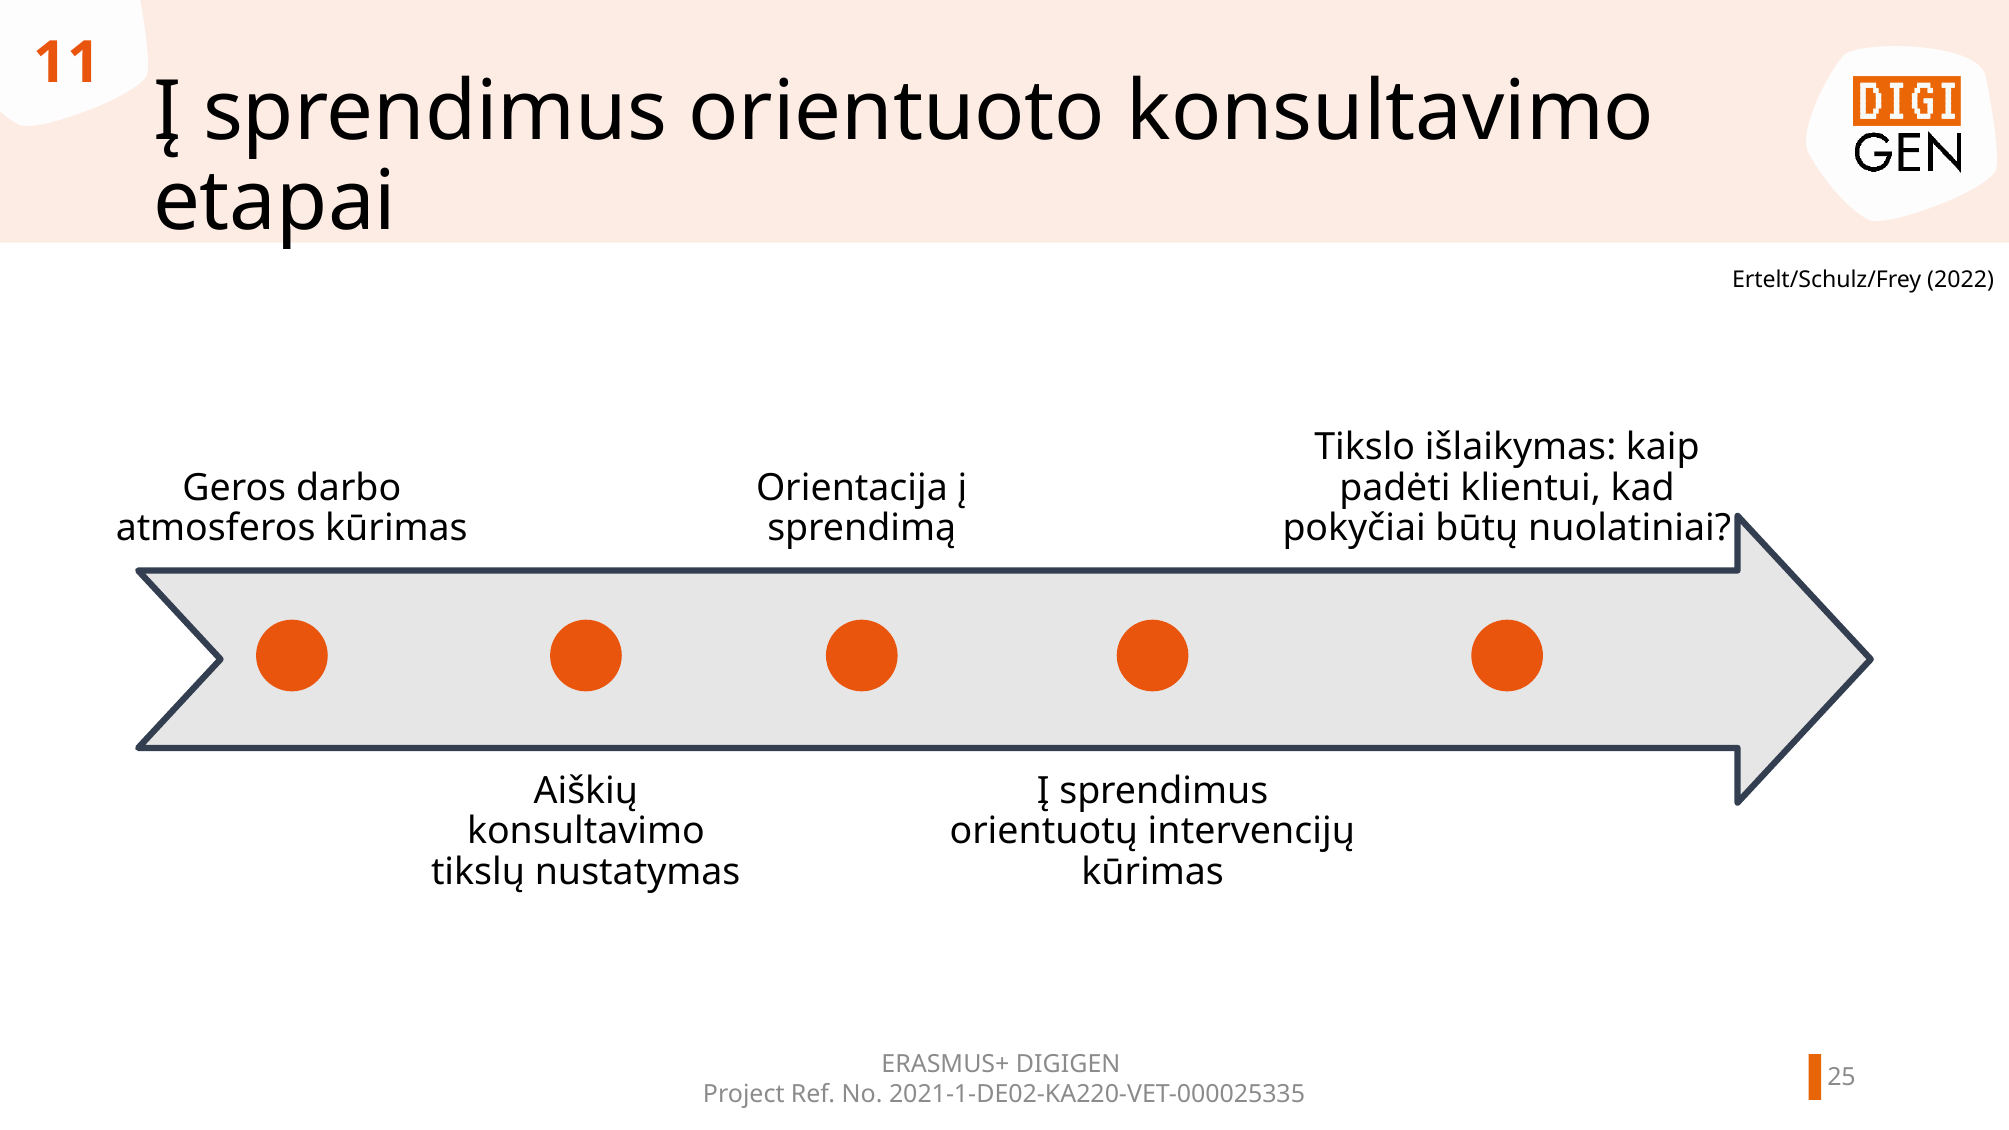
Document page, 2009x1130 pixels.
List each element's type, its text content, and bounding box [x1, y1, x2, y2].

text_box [97, 416, 1871, 932]
title Į sprendimus orientuoto konsultavimo etapai [138, 60, 1727, 195]
text_box Ertelt/Schulz/Frey (2022) [1540, 257, 2009, 300]
footer ERASMUS+ DIGIGEN Project Ref. No. 2021-1-DE02-KA220-VET-000025335 [665, 1047, 1344, 1108]
picture [1806, 46, 1997, 221]
picture [0, 0, 148, 126]
slide_number 25 [1772, 1047, 1871, 1108]
